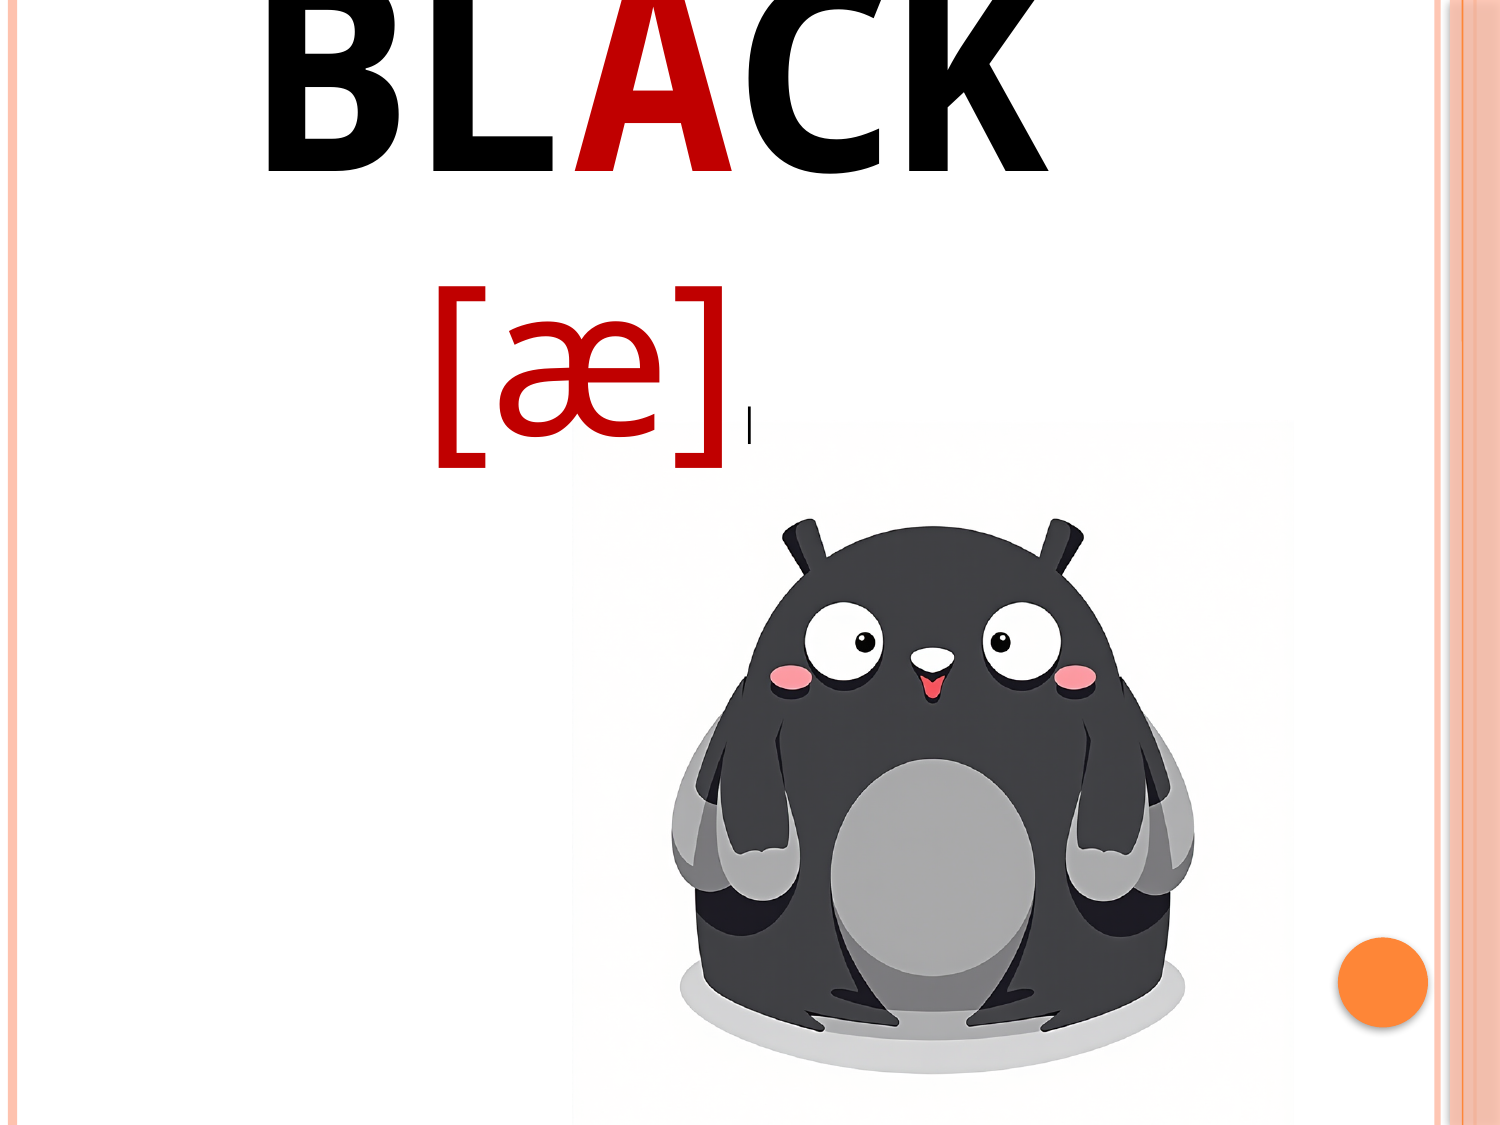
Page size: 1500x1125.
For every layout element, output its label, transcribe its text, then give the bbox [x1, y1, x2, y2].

text_box [æ]| [407, 219, 1176, 485]
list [572, 420, 1294, 1125]
title black [75, 45, 1300, 233]
